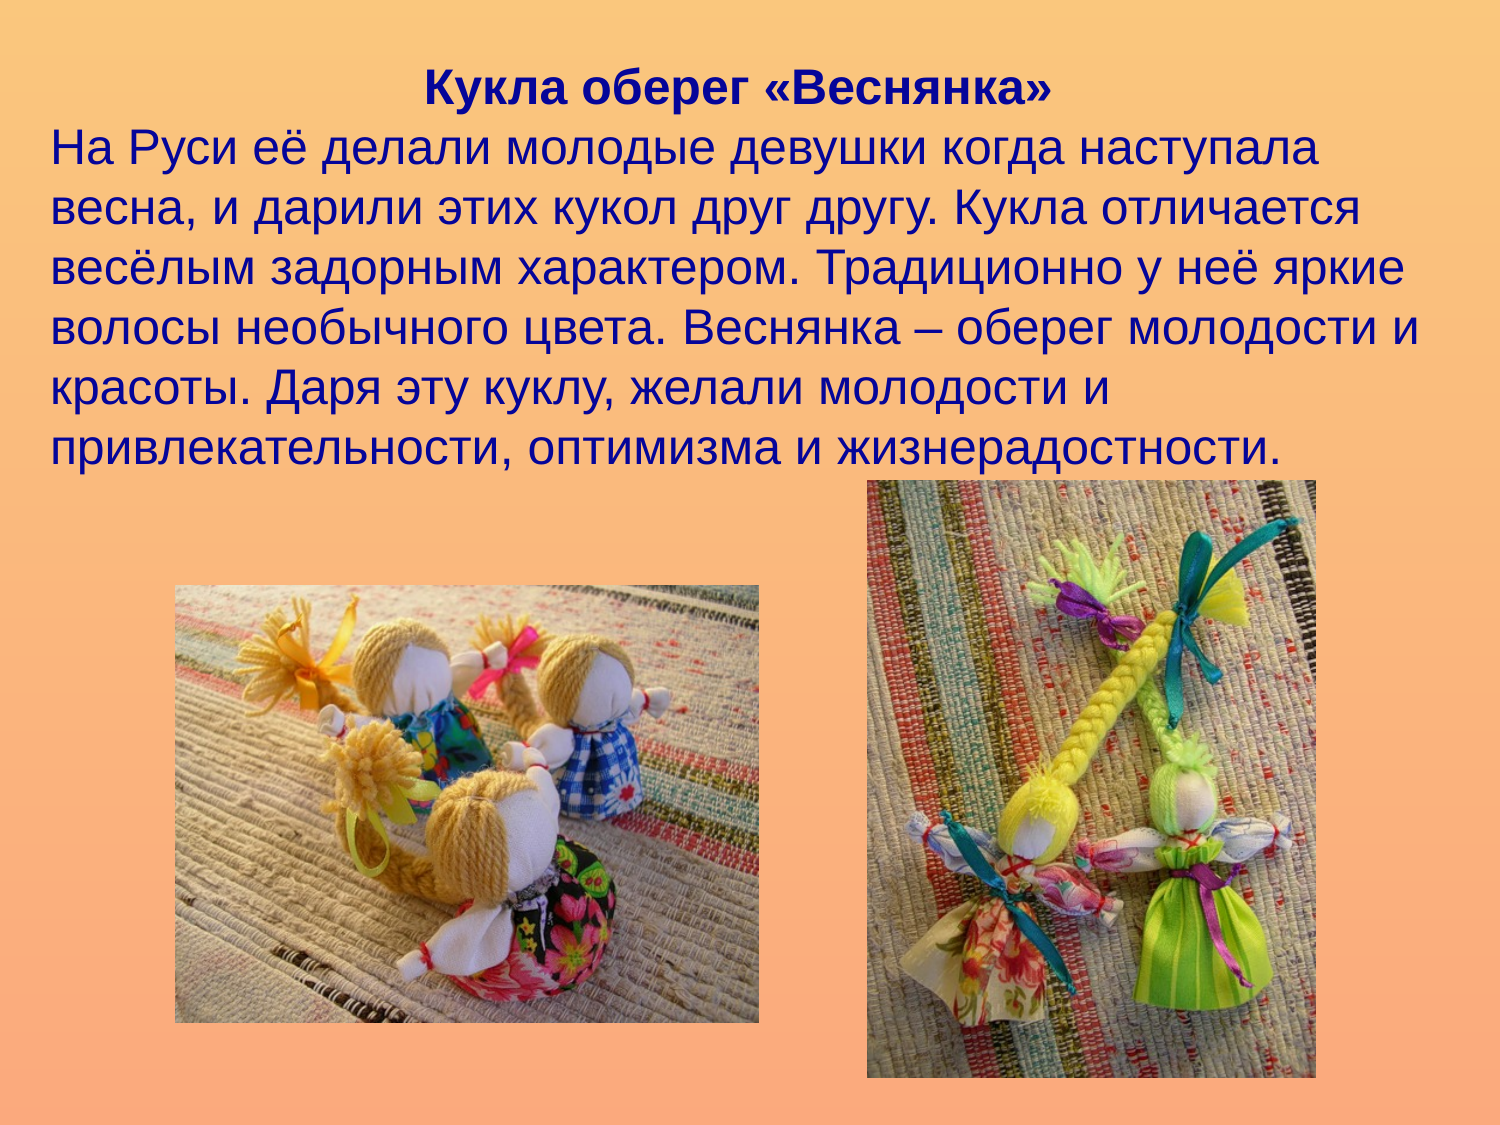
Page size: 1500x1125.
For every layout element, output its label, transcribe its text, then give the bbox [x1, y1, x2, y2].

text_box Кукла оберег «Веснянка» На Руси её делали молодые девушки когда наступала весна, и дарили этих кукол друг другу. Кукла отличается весёлым задорным характером. Традиционно у неё яркие волосы необычного цвета. Веснянка – оберег молодости и красоты. Даря эту куклу, желали молодости и привлекательности, оптимизма и жизнерадостности. [35, 46, 1442, 482]
picture [866, 480, 1316, 1079]
picture [175, 585, 759, 1023]
